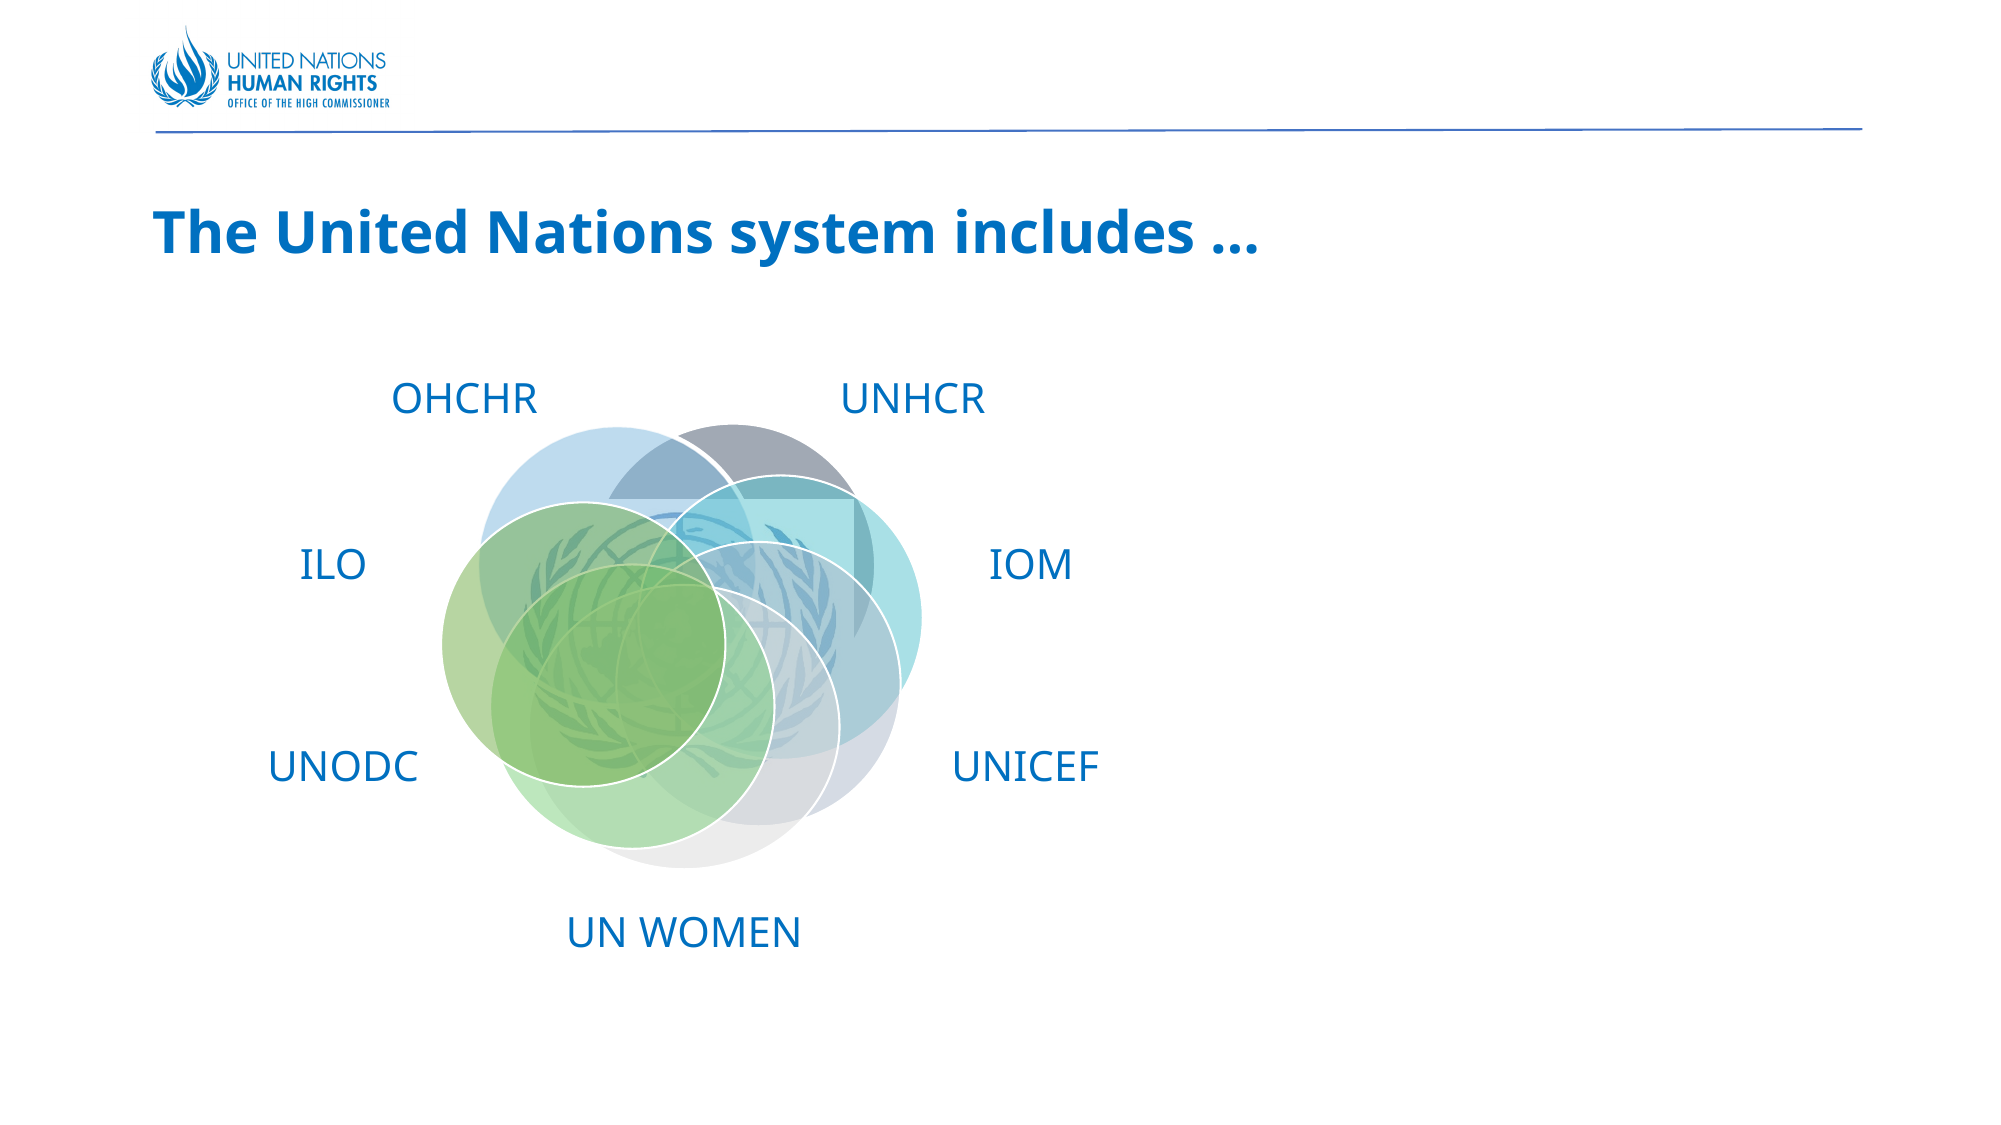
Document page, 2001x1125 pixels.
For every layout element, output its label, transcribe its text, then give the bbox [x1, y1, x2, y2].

title The United Nations system includes … [137, 196, 1863, 370]
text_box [150, 270, 1218, 1013]
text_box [895, 470, 1167, 691]
picture [125, 0, 415, 133]
